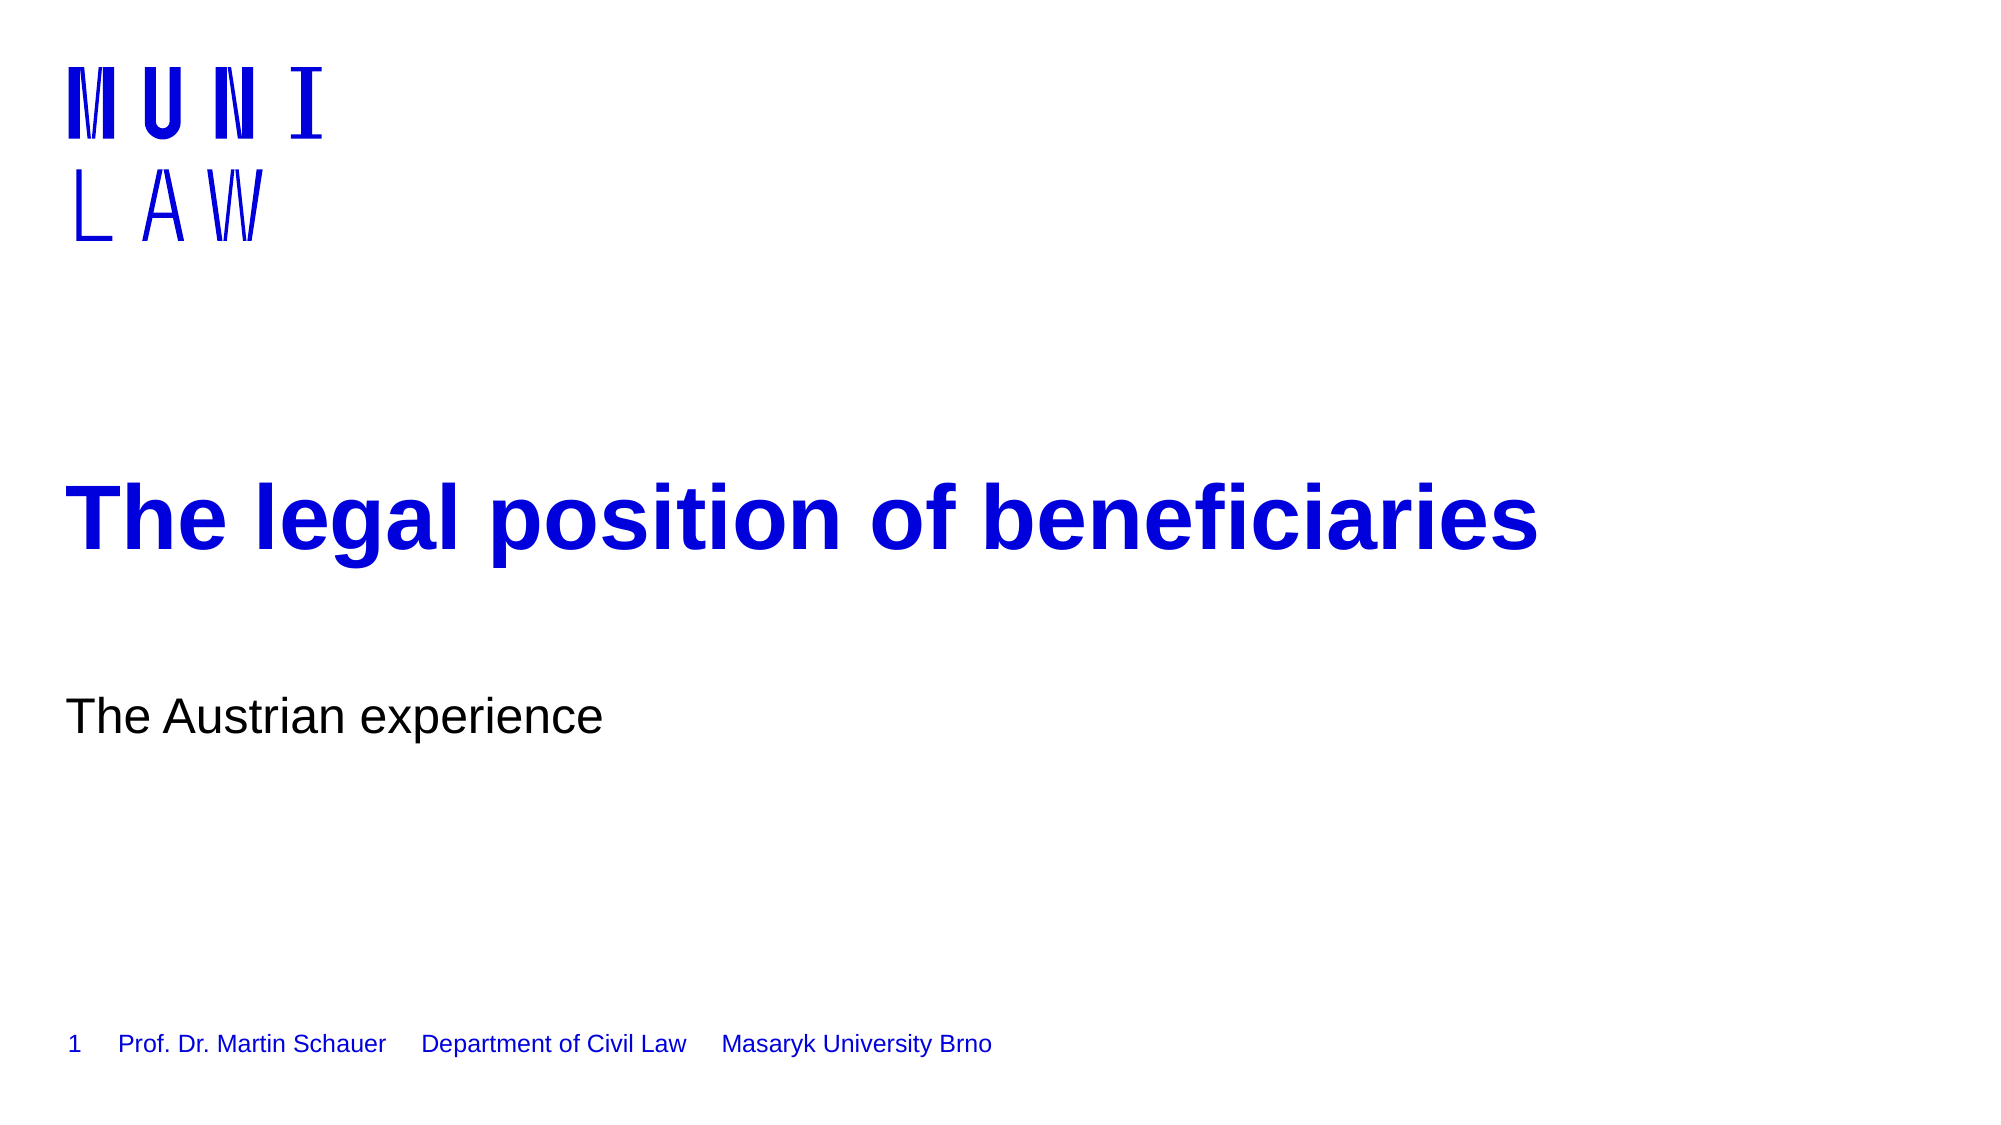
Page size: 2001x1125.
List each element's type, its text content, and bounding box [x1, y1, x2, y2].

title The legal position of beneficiaries [65, 475, 1930, 668]
subtitle The Austrian experience [65, 675, 1930, 790]
footer Prof. Dr. Martin Schauer Department of Civil Law Masaryk University Brno [118, 1021, 1418, 1063]
slide_number 1 [67, 1021, 110, 1063]
